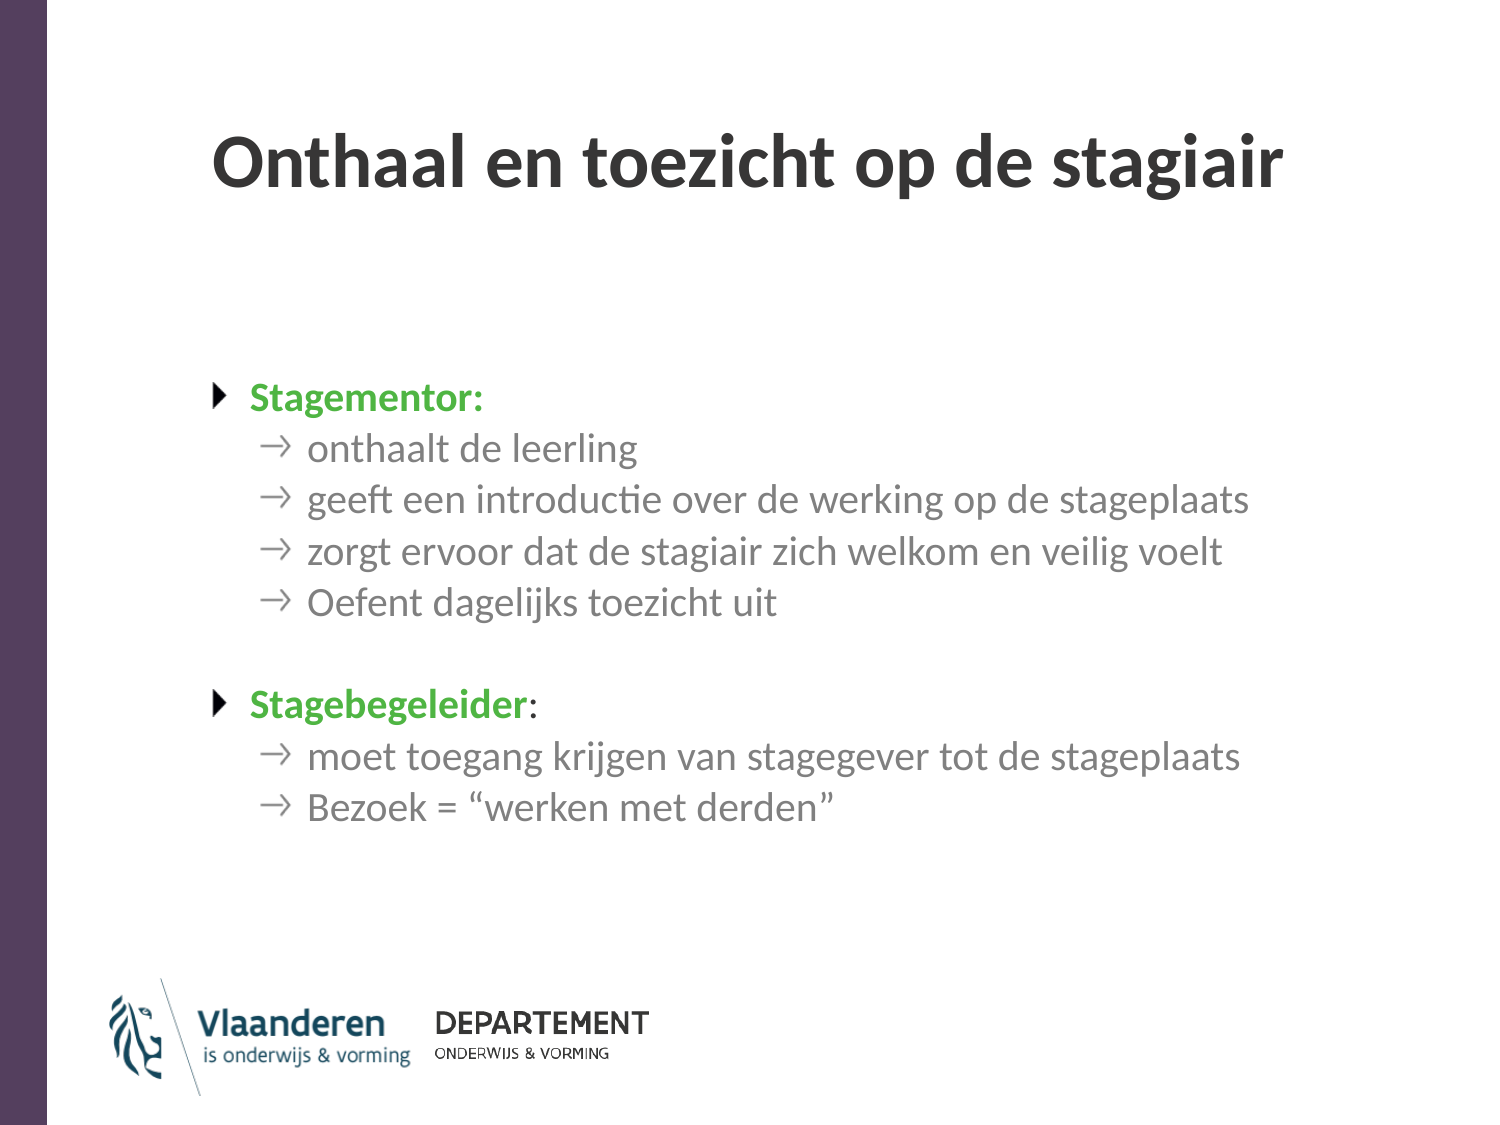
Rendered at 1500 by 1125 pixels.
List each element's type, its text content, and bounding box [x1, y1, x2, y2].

list Stagementor: onthaalt de leerling geeft een introductie over de werking op de stageplaats zorgt ervoor dat de stagiair zich welkom en veilig voelt Oefent dagelijks toezicht uit Stagebegeleider: moet toegang krijgen van stagegever tot de stageplaats Bezoek = “werken met derden” [212, 314, 1430, 917]
picture [259, 538, 303, 561]
title Onthaal en toezicht op de stagiair [212, 124, 1430, 308]
picture [212, 382, 250, 409]
picture [418, 993, 773, 1112]
picture [259, 435, 303, 458]
picture [212, 689, 250, 717]
picture [259, 794, 303, 817]
picture [259, 486, 303, 509]
picture [259, 589, 303, 612]
picture [259, 743, 303, 766]
